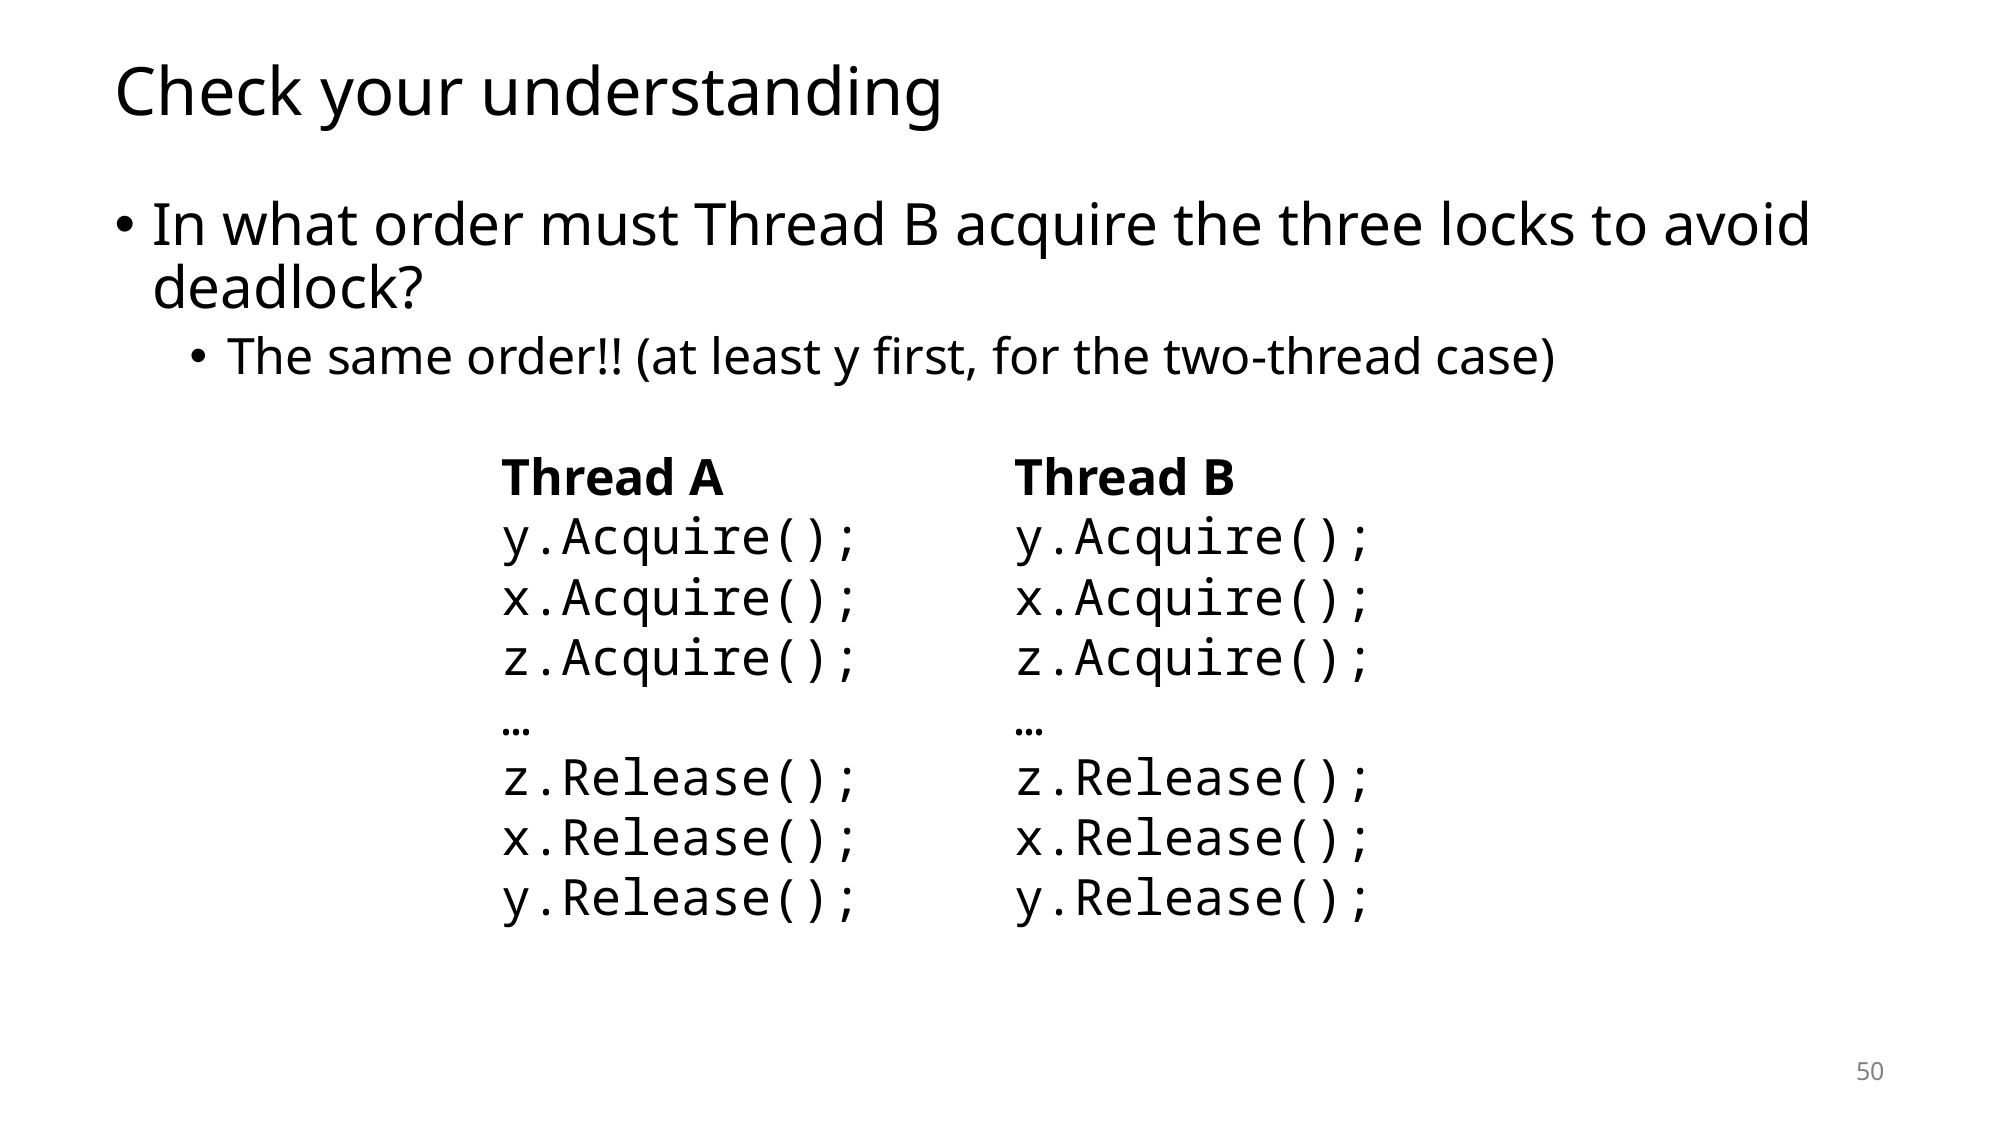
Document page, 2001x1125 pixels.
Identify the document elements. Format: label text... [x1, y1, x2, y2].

text_box Thread A y.Acquire(); x.Acquire(); z.Acquire(); … z.Release(); x.Release(); y.Release(); [487, 437, 914, 933]
title Check your understanding [99, 37, 1900, 150]
list In what order must Thread B acquire the three locks to avoid deadlock? The same order!! (at least y first, for the two-thread case) [99, 187, 1900, 1013]
text_box Thread B y.Acquire(); x.Acquire(); z.Acquire(); … z.Release(); x.Release(); y.Release(); [999, 437, 1427, 933]
slide_number 50 [1749, 1042, 1900, 1103]
